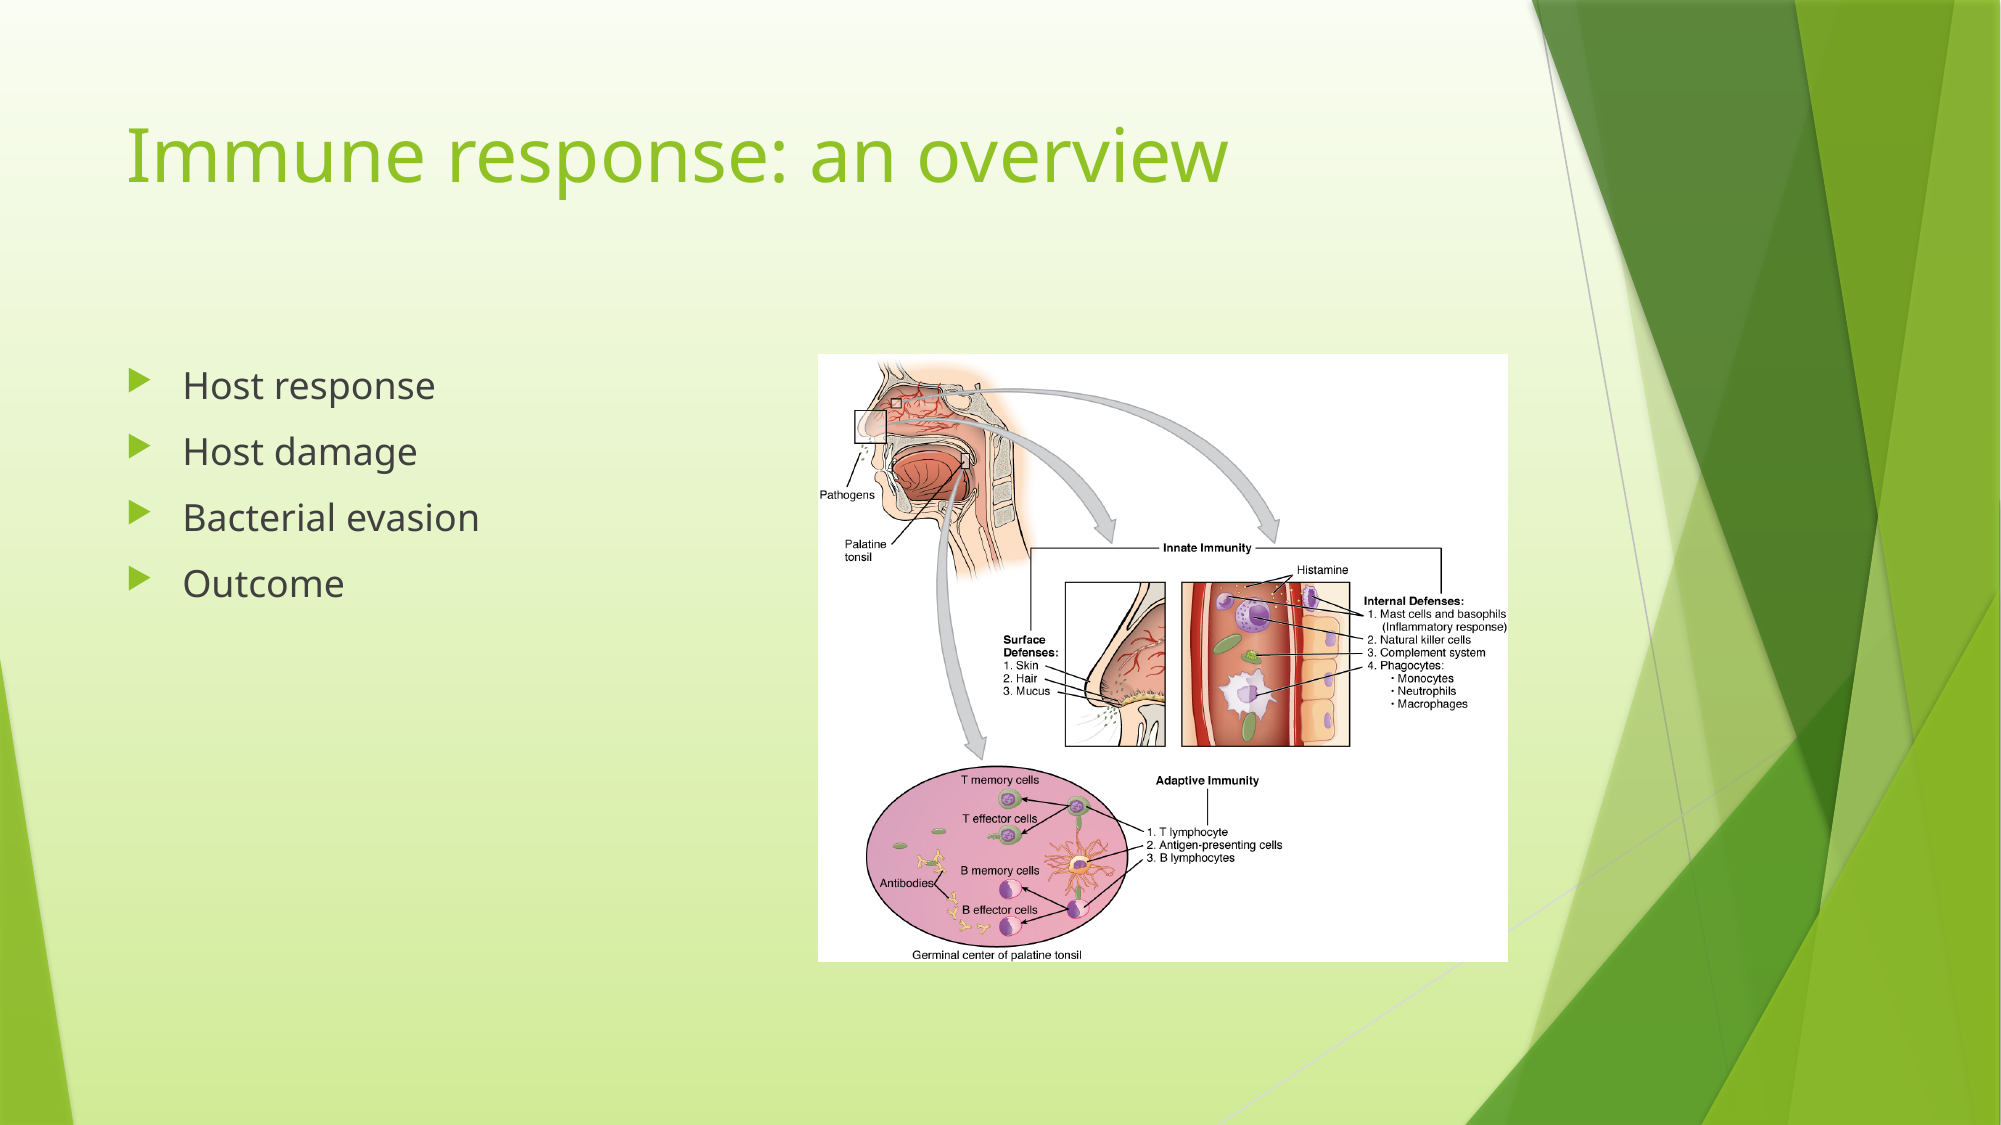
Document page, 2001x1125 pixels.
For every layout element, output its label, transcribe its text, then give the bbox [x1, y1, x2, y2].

title Immune response: an overview [111, 99, 1522, 317]
list Host response Host damage Bacterial evasion Outcome [111, 354, 761, 970]
picture [817, 353, 1509, 962]
